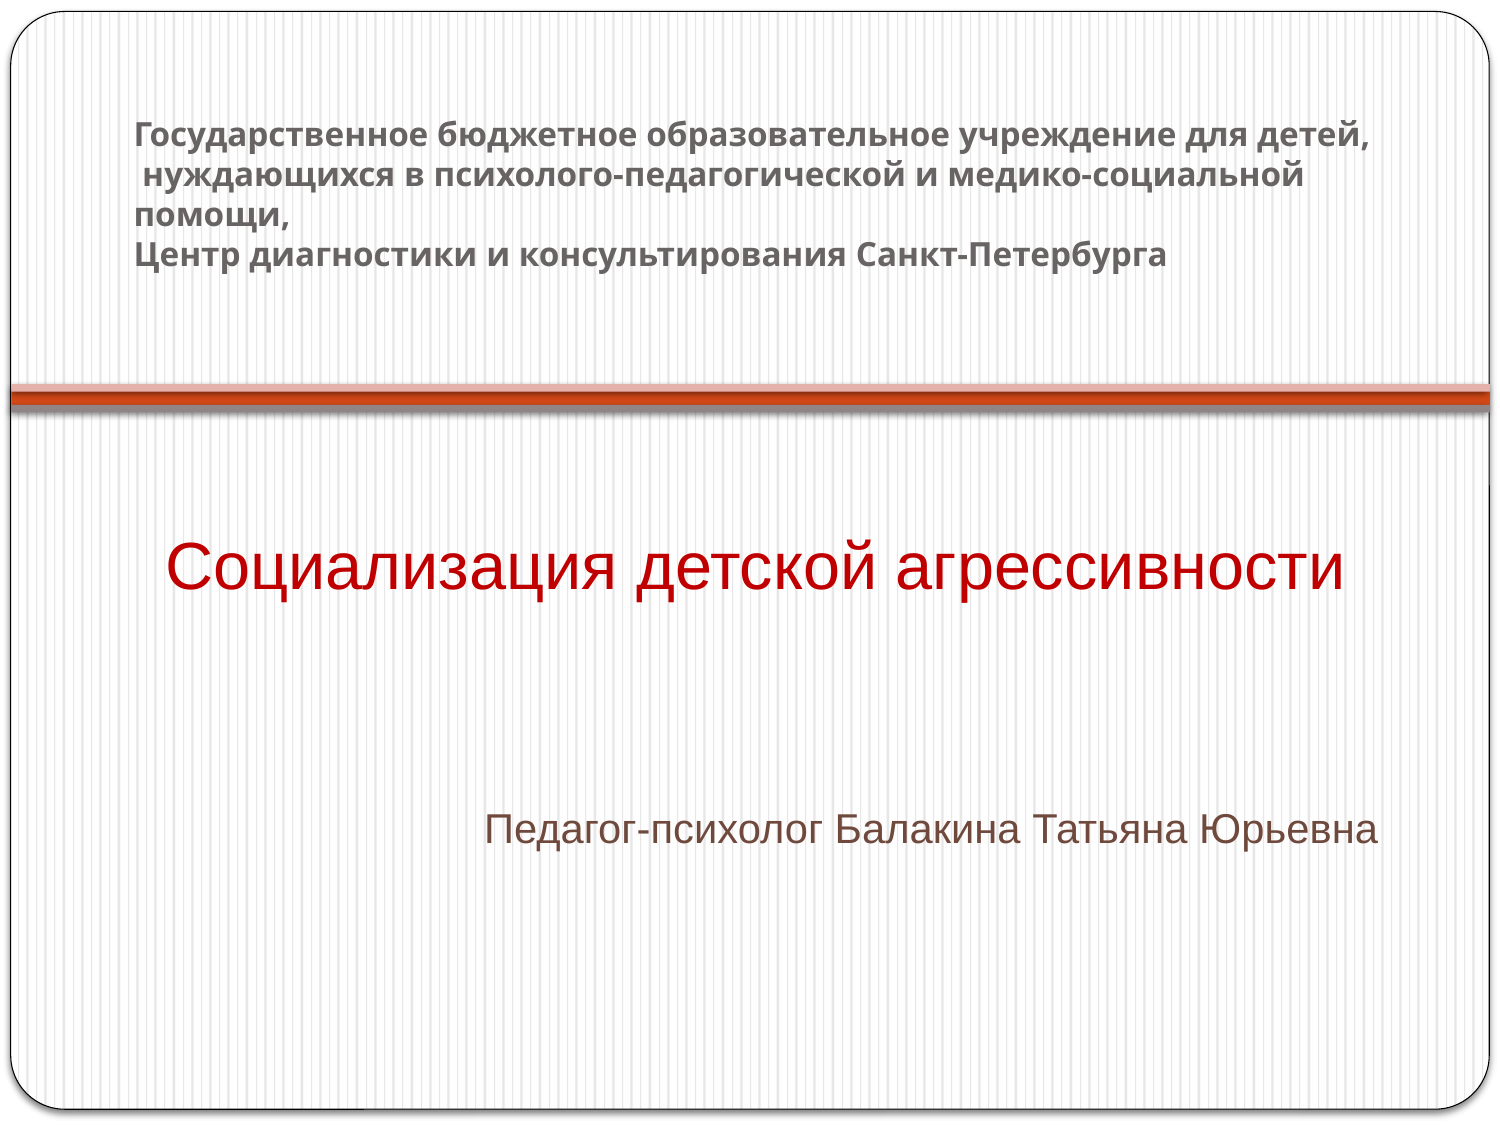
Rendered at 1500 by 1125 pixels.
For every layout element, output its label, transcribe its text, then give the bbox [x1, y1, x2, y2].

list Социализация детской агрессивности Педагог-психолог Балакина Татьяна Юрьевна [118, 515, 1394, 950]
title Государственное бюджетное образовательное учреждение для детей, нуждающихся в психолого-педагогической и медико-социальной помощи, Центр диагностики и консультирования Санкт-Петербурга [118, 93, 1394, 329]
